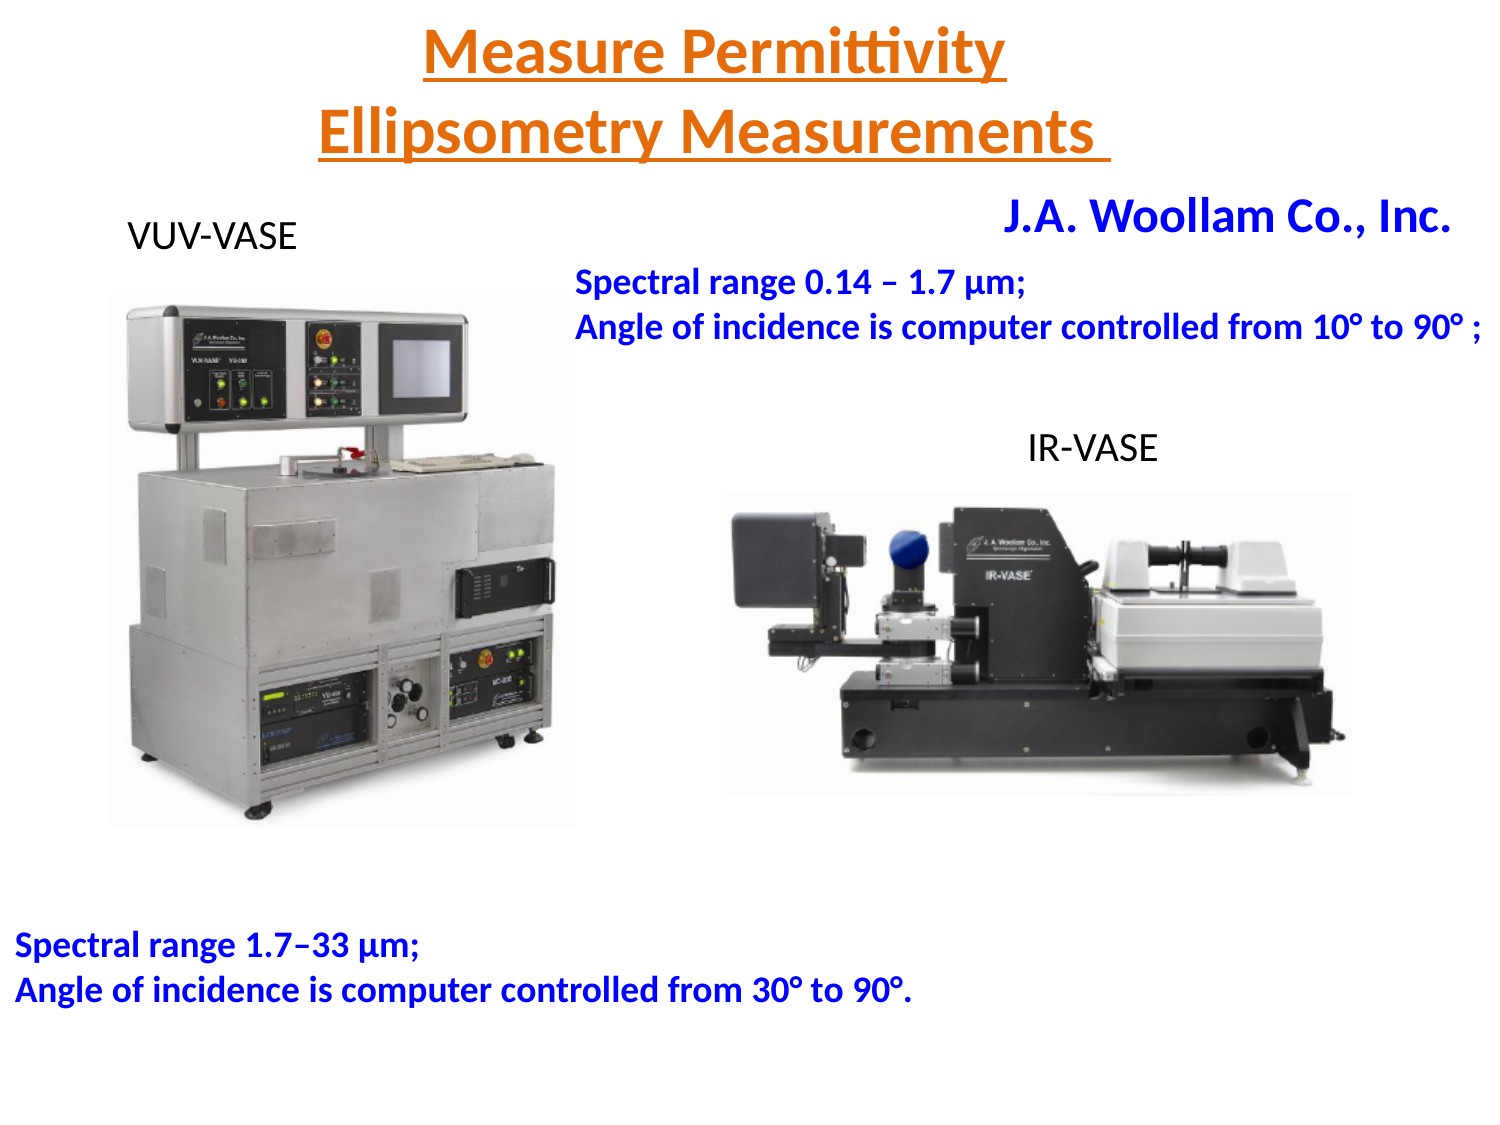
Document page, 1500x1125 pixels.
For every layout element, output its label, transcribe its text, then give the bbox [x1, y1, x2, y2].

text_box J.A. Woollam Co., Inc. [989, 174, 1469, 250]
text_box Spectral range 0.14 – 1.7 µm; Angle of incidence is computer controlled from 10° to 90° ; [560, 249, 1498, 400]
text_box Measure Permittivity Ellipsometry Measurements [303, 0, 1127, 175]
text_box IR-VASE [1012, 412, 1213, 471]
text_box VUV-VASE [112, 200, 338, 265]
text_box Spectral range 1.7–33 µm; Angle of incidence is computer controlled from 30° to 90°. [0, 912, 963, 1108]
picture [703, 472, 1355, 809]
picture [93, 274, 582, 831]
